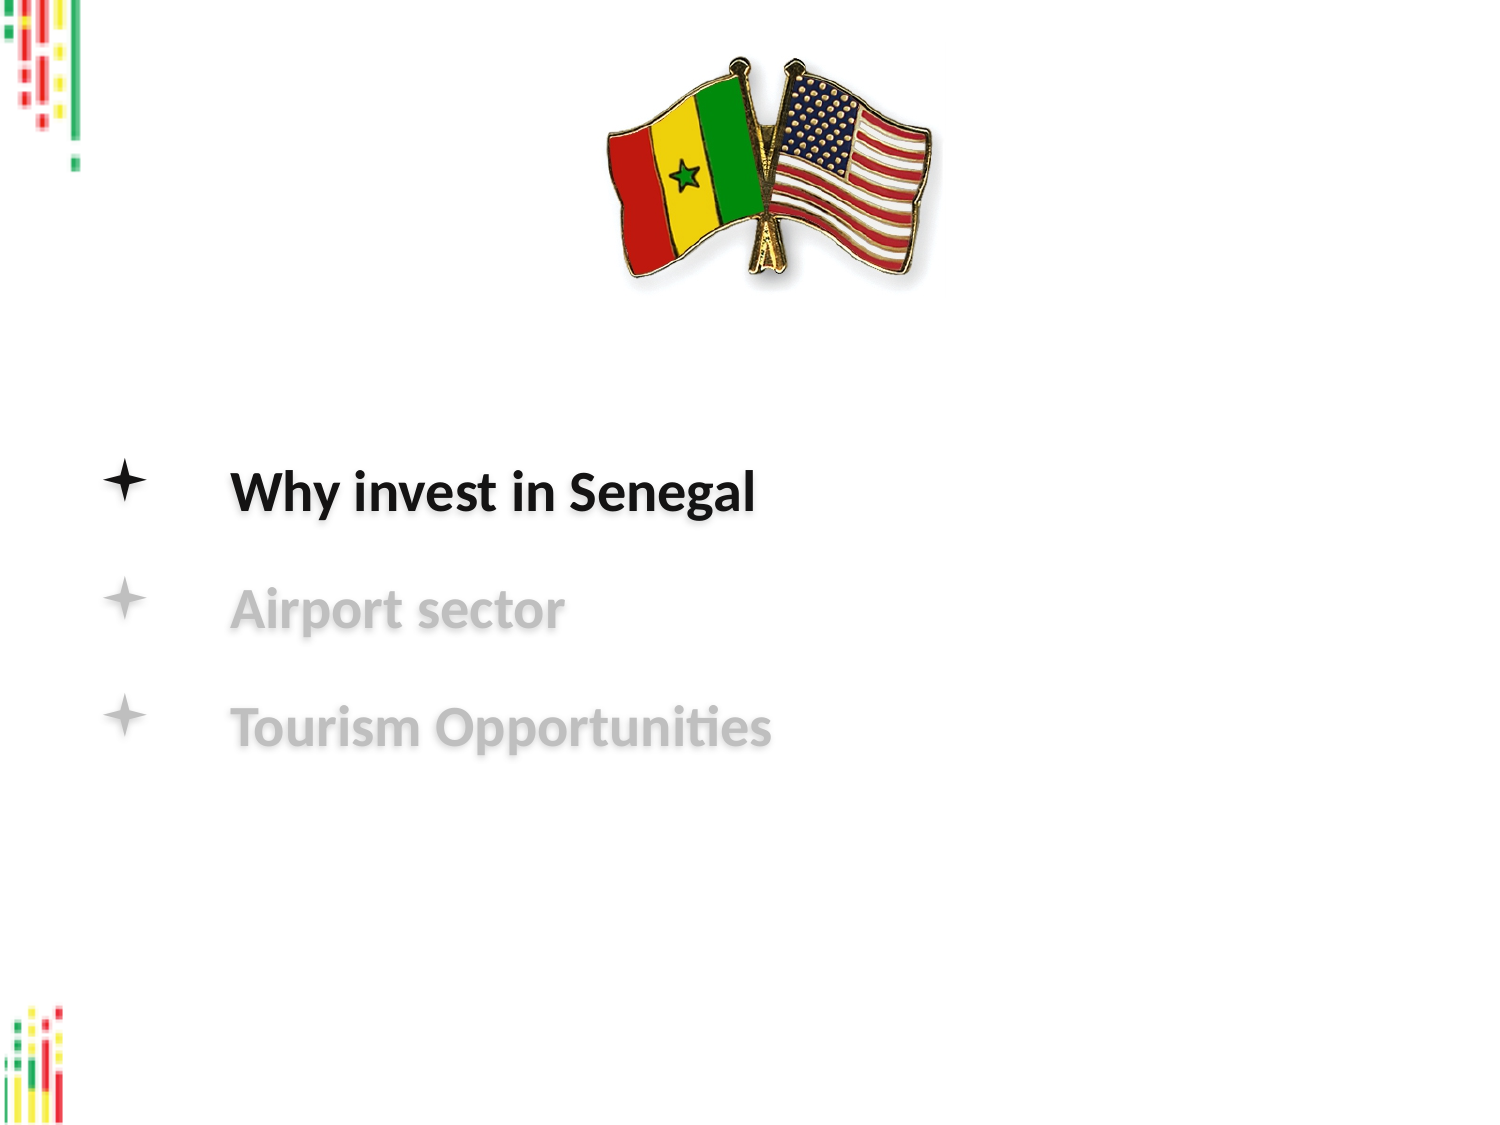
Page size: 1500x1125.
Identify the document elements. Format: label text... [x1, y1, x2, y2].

text_box Why invest in Senegal Airport sector Tourism Opportunities [98, 417, 1477, 758]
picture [596, 42, 952, 299]
picture [4, 982, 150, 1125]
picture [0, 0, 100, 190]
